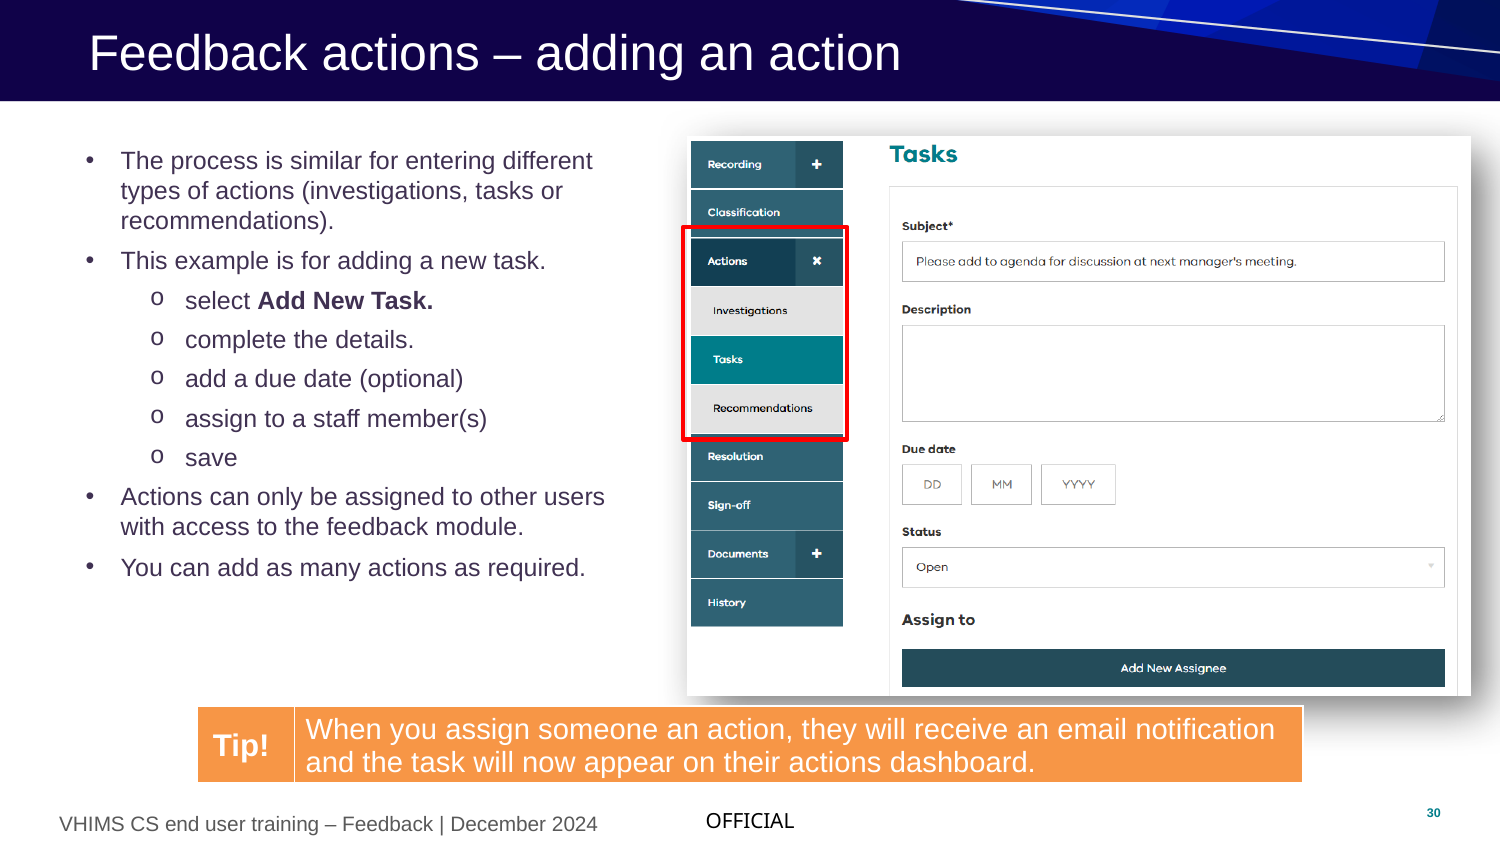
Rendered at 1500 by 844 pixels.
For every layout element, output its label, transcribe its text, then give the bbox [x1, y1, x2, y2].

title Feedback actions – adding an action [88, 0, 1270, 114]
table_header When you assign someone an action, they will receive an email notification and the task will now appear on their actions dashboard. [295, 707, 1302, 782]
footer VHIMS CS end user training – Feedback | December 2024 [59, 810, 946, 844]
slide_number 30 [1352, 804, 1441, 844]
table_header Tip! [198, 707, 294, 782]
text_box The process is similar for entering different types of actions (investigations, tasks or recommendations). This example is for adding a new task. select Add New Task. complete the details. add a due date (optional) assign to a staff member(s) save Actions can only be assigned to other users with access to the feedback module. You can add as many actions as required. [70, 137, 635, 697]
picture [0, 0, 1500, 844]
